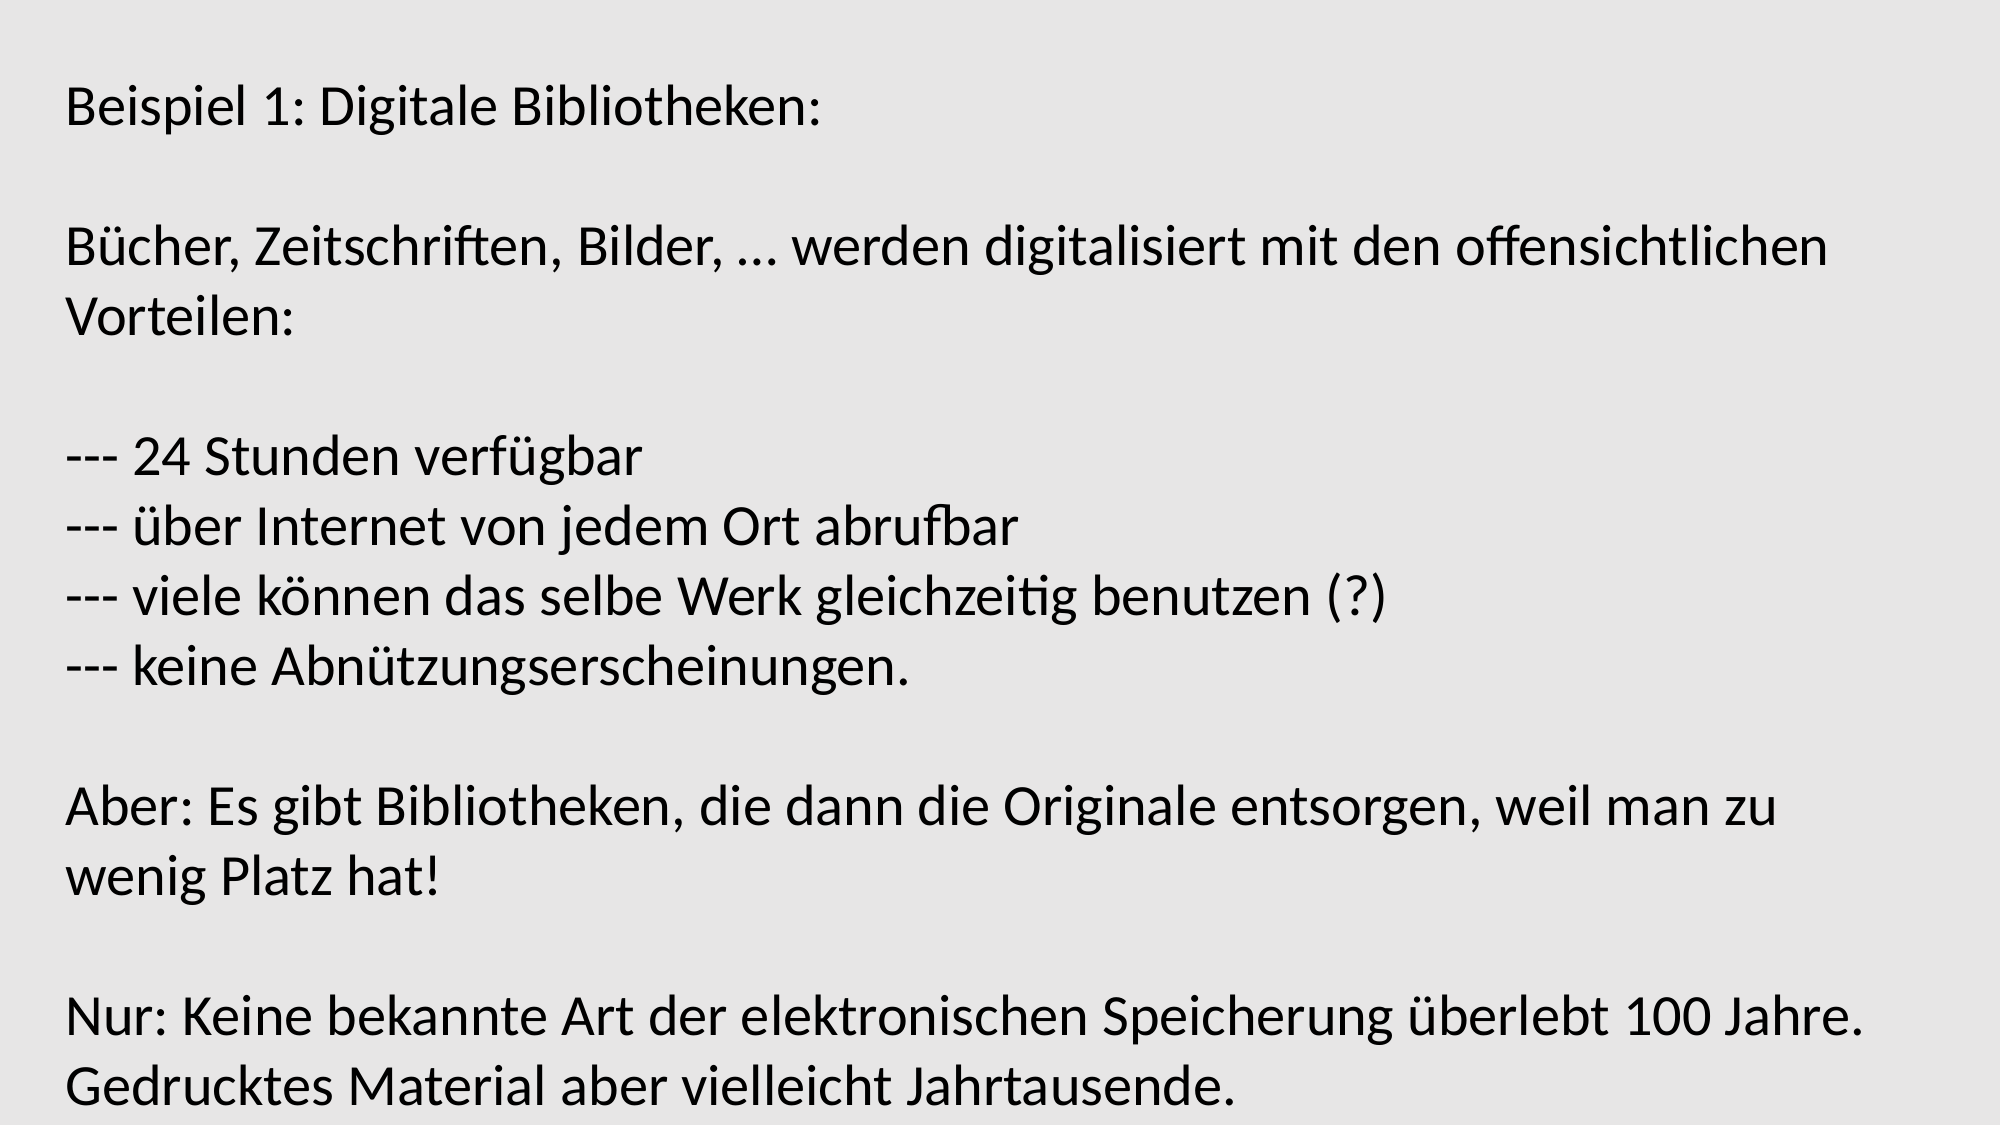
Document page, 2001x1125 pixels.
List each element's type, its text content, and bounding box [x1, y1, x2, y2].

text_box Beispiel 1: Digitale Bibliotheken: Bücher, Zeitschriften, Bilder, … werden digitalisiert mit den offensichtlichen Vorteilen: --- 24 Stunden verfügbar --- über Internet von jedem Ort abrufbar --- viele können das selbe Werk gleichzeitig benutzen (?) --- keine Abnützungserscheinungen. Aber: Es gibt Bibliotheken, die dann die Originale entsorgen, weil man zu wenig Platz hat! Nur: Keine bekannte Art der elektronischen Speicherung überlebt 100 Jahre. Gedrucktes Material aber vielleicht Jahrtausende. [50, 59, 1915, 1125]
